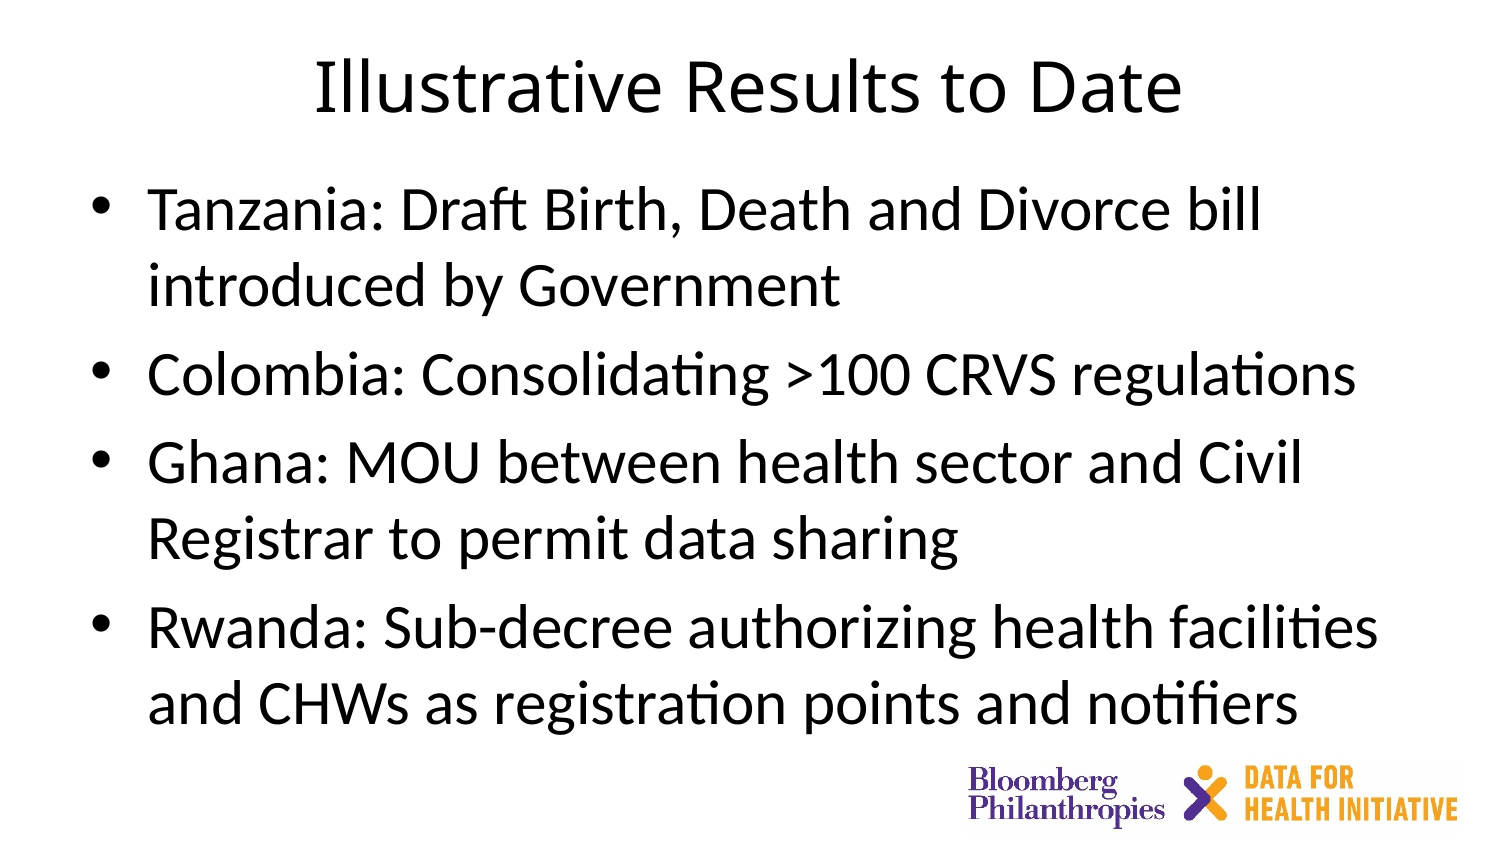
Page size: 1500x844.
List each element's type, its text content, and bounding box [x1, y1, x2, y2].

title Illustrative Results to Date [75, 33, 1425, 135]
picture [962, 759, 1463, 834]
list Tanzania: Draft Birth, Death and Divorce bill introduced by Government Colombia: Consolidating >100 CRVS regulations Ghana: MOU between health sector and Civil Registrar to permit data sharing Rwanda: Sub-decree authorizing health facilities and CHWs as registration points and notifiers [75, 159, 1425, 754]
